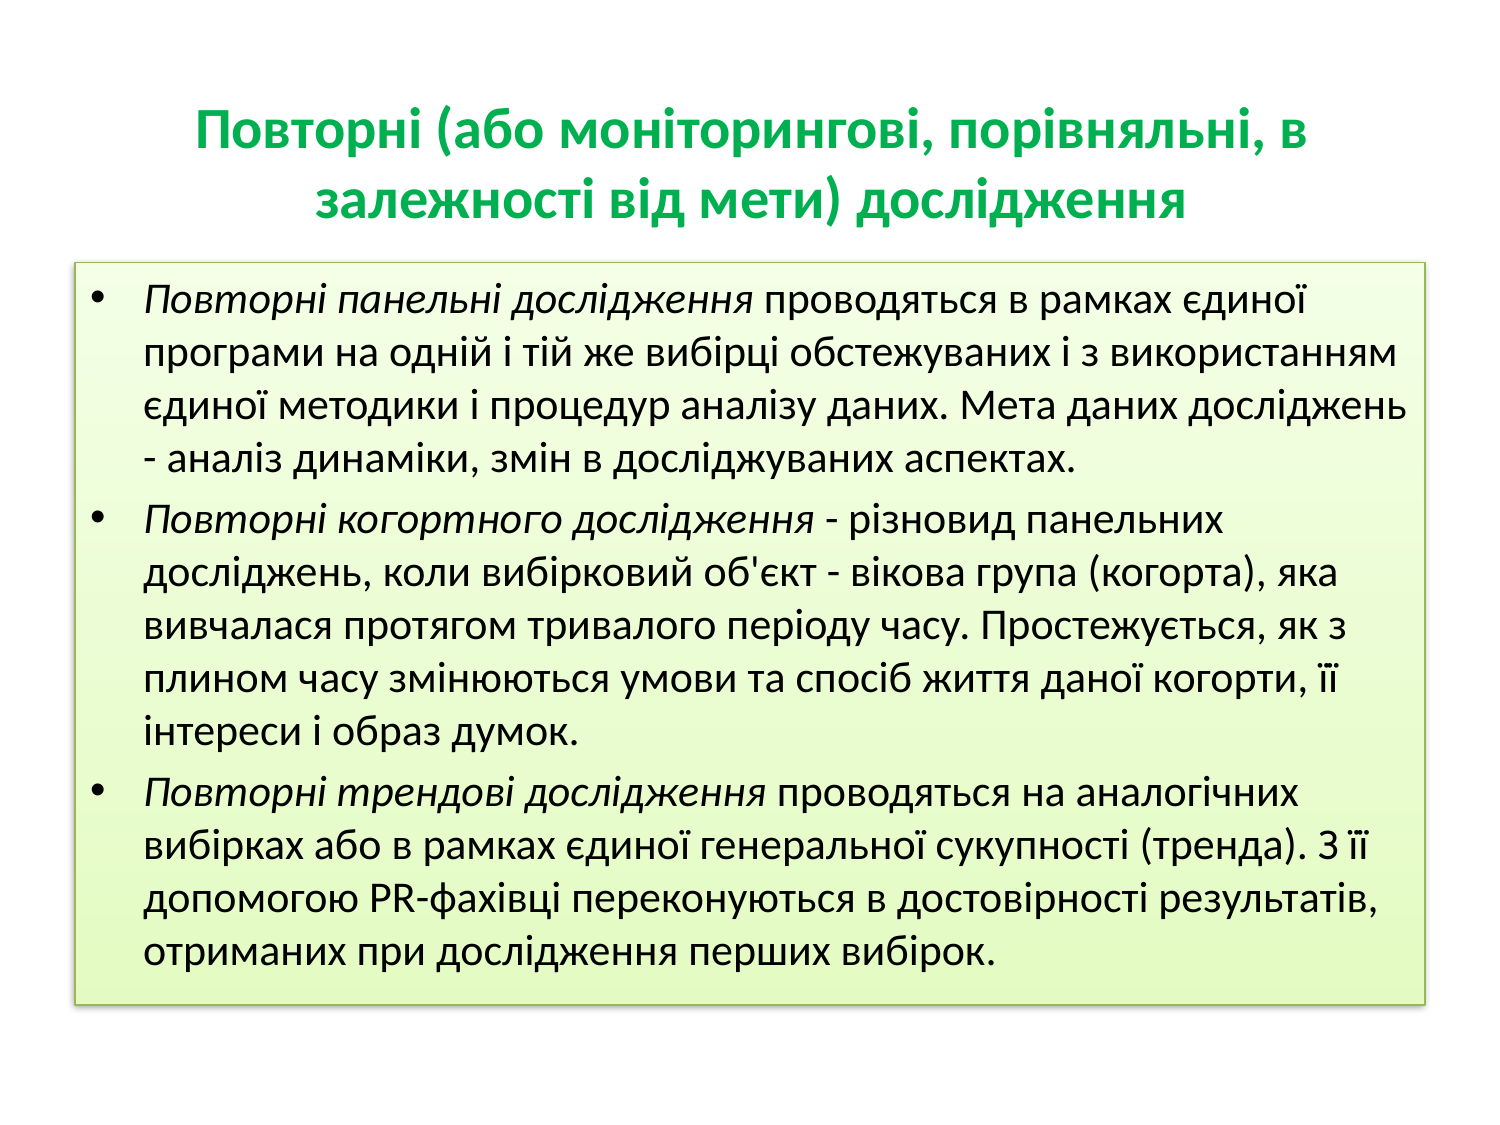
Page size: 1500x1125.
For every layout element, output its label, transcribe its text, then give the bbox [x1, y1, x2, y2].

list Повторні панельні дослідження проводяться в рамках єдиної програми на одній і тій же вибірці обстежуваних і з використанням єдиної методики і процедур аналізу даних. Мета даних досліджень - аналіз динаміки, змін в досліджуваних аспектах. Повторні когортного дослідження - різновид панельних досліджень, коли вибірковий об'єкт - вікова група (когорта), яка вивчалася протягом тривалого періоду часу. Простежується, як з плином часу змінюються умови та спосіб життя даної когорти, її інтереси і образ думок. Повторні трендові дослідження проводяться на аналогічних вибірках або в рамках єдиної генеральної сукупності (тренда). З її допомогою PR-фахівці переконуються в достовірності результатів, отриманих при дослідження перших вибірок. [74, 262, 1426, 1006]
title Повторні (або моніторингові, порівняльні, в залежності від мети) дослідження [76, 66, 1427, 254]
